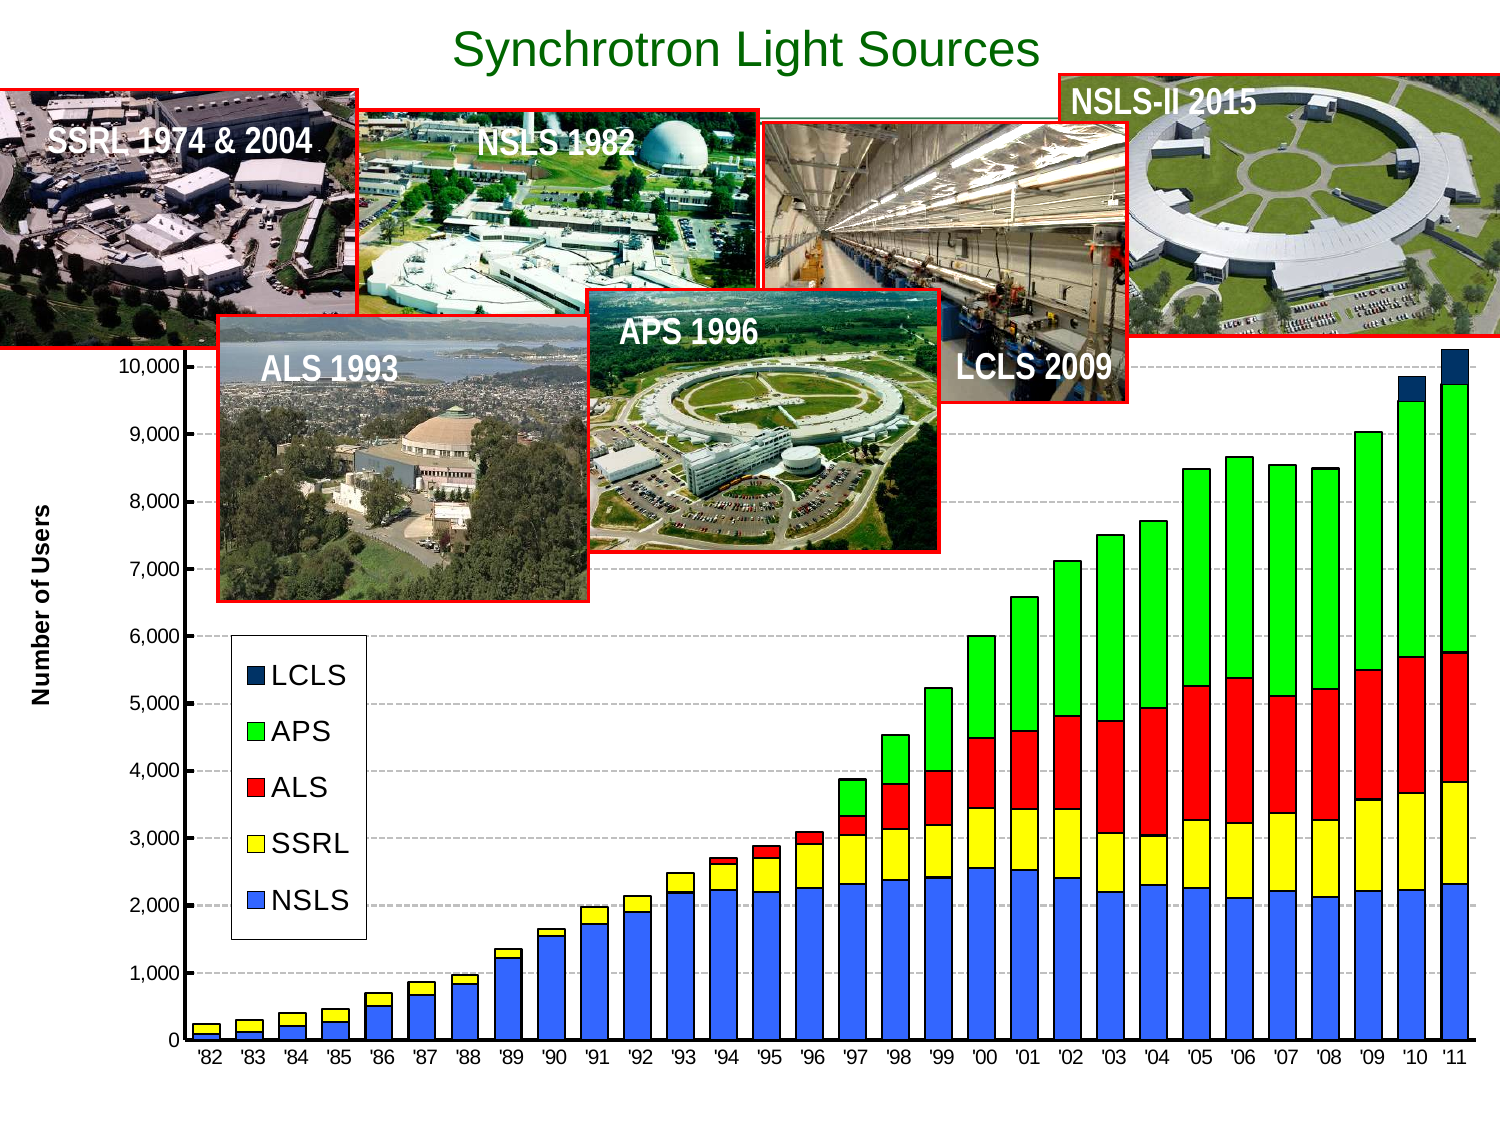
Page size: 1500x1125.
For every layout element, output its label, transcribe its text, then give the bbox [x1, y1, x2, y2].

chart [0, 335, 1500, 1125]
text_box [359, 110, 757, 315]
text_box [219, 317, 588, 601]
title Synchrotron Light Sources [0, 0, 1500, 105]
picture [0, 90, 356, 347]
chart [757, 198, 765, 291]
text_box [1054, 69, 1500, 335]
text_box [765, 123, 1130, 402]
picture [359, 105, 1054, 198]
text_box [588, 291, 938, 551]
